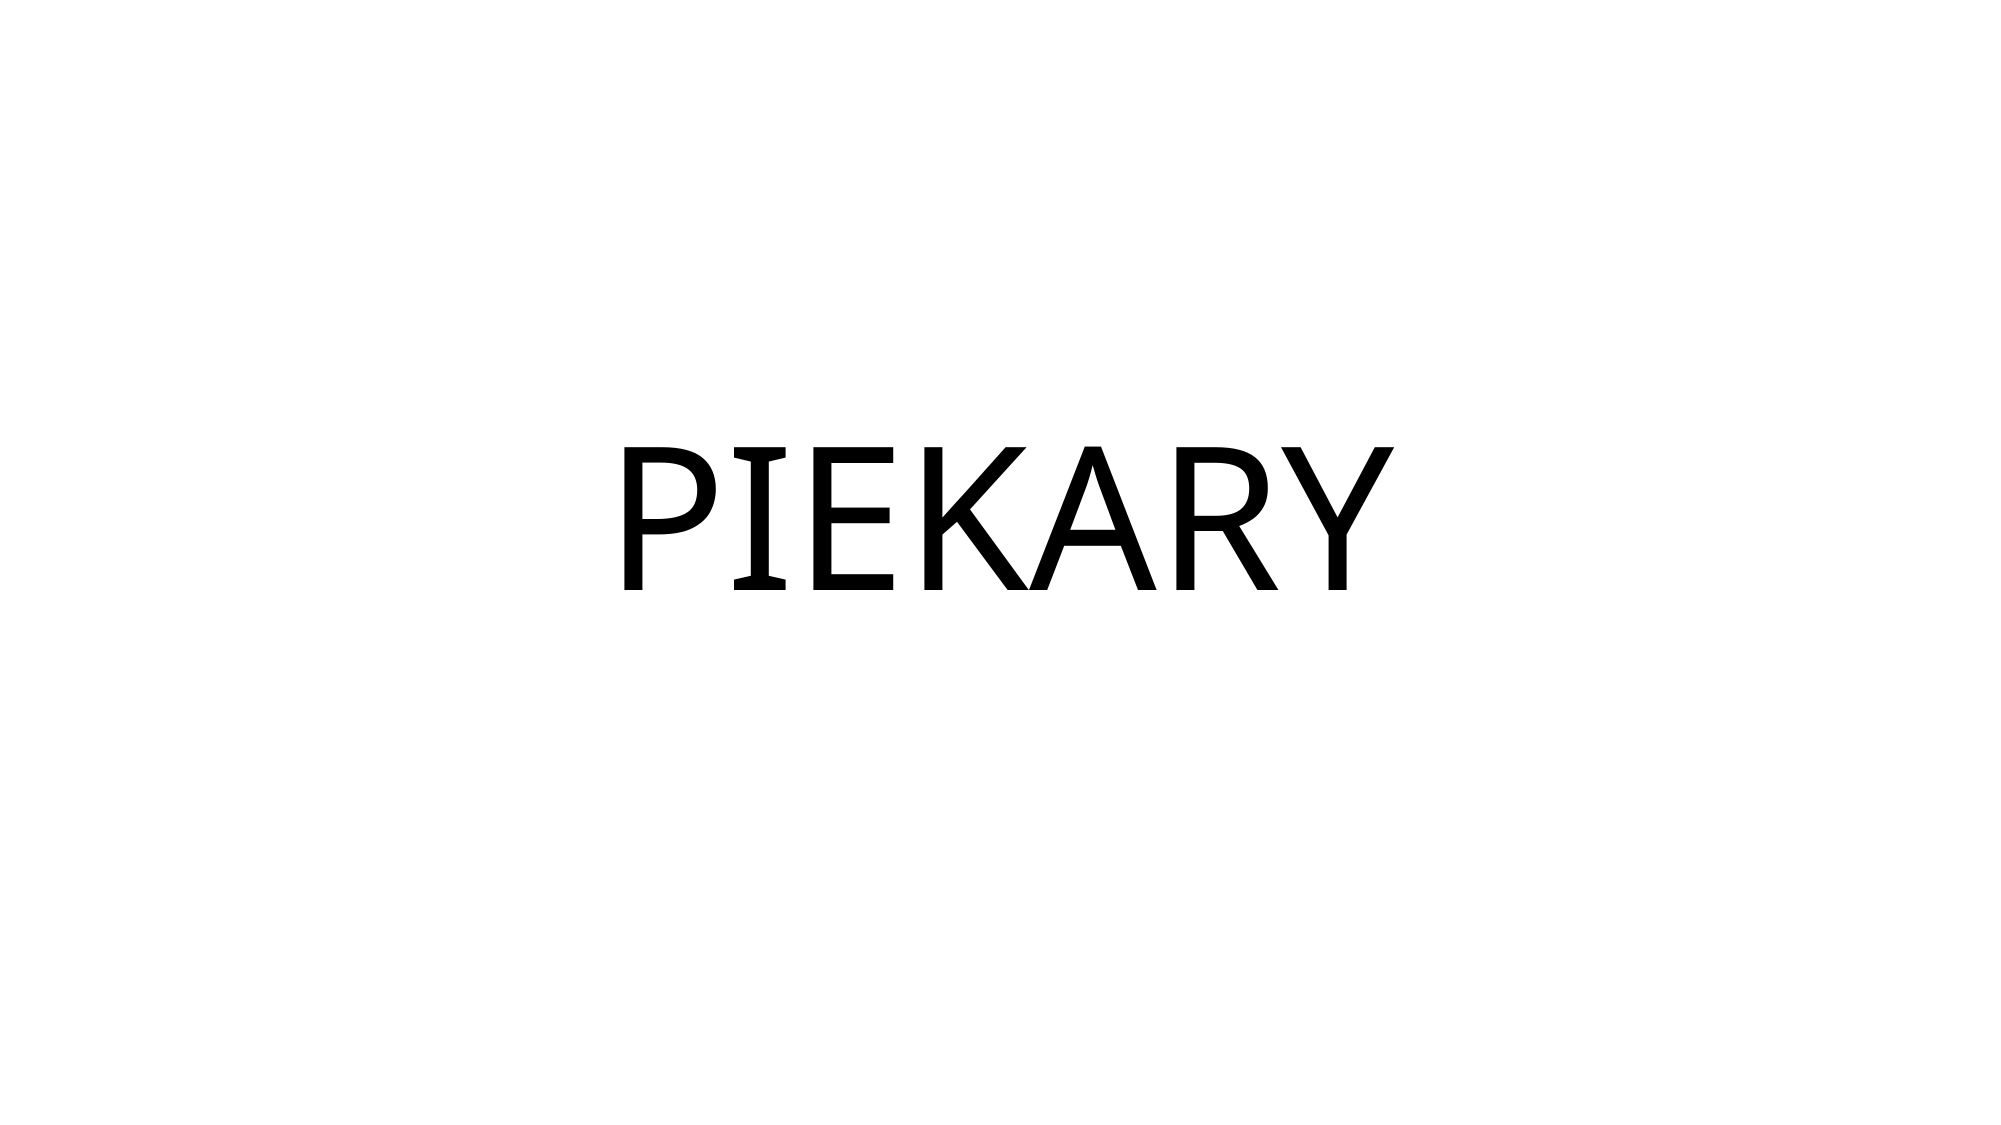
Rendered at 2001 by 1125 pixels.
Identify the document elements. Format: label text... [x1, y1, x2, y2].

title PIEKARY [249, 249, 1750, 642]
